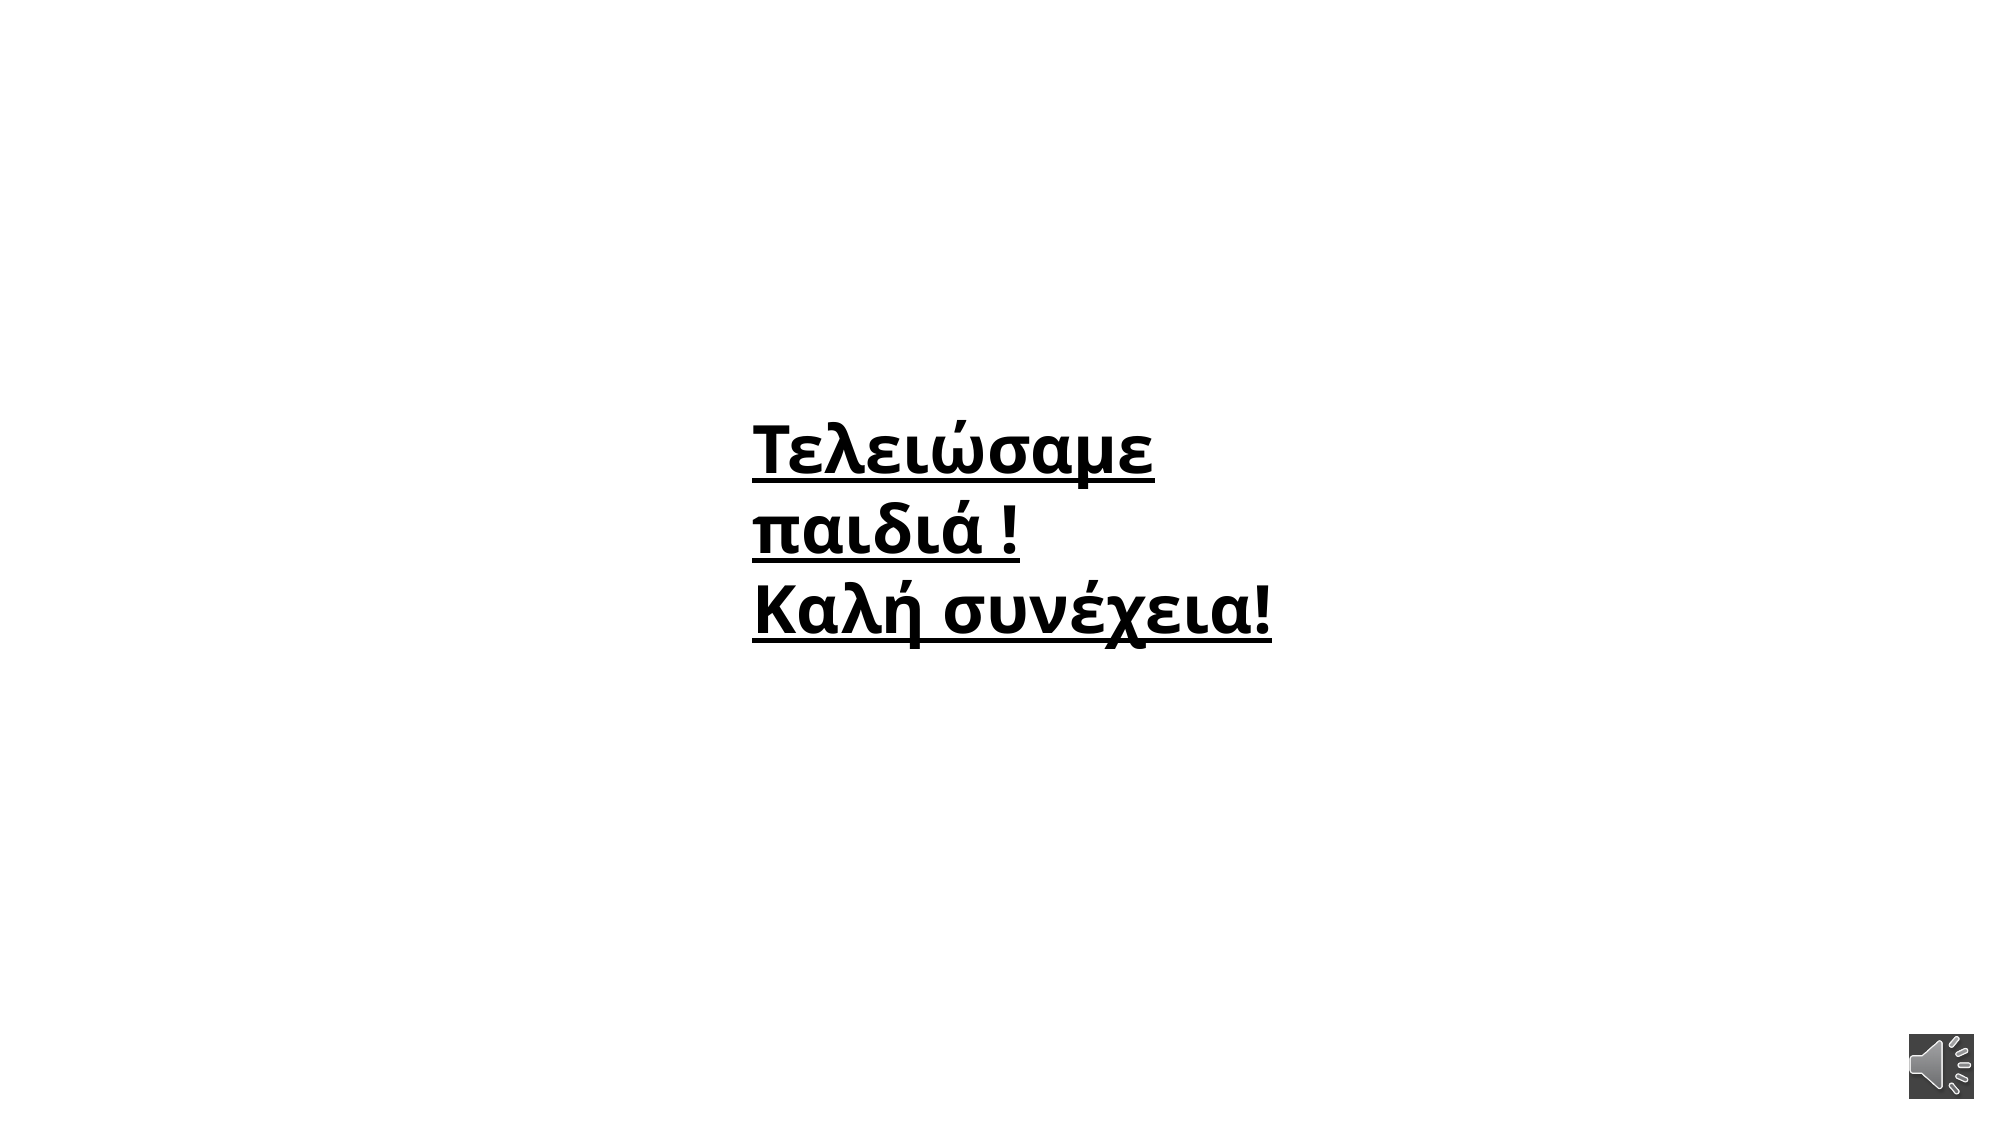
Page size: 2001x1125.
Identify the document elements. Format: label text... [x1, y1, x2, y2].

picture [1908, 1033, 1975, 1100]
text_box Τελειώσαμε παιδιά ! Καλή συνέχεια! [737, 399, 1452, 699]
